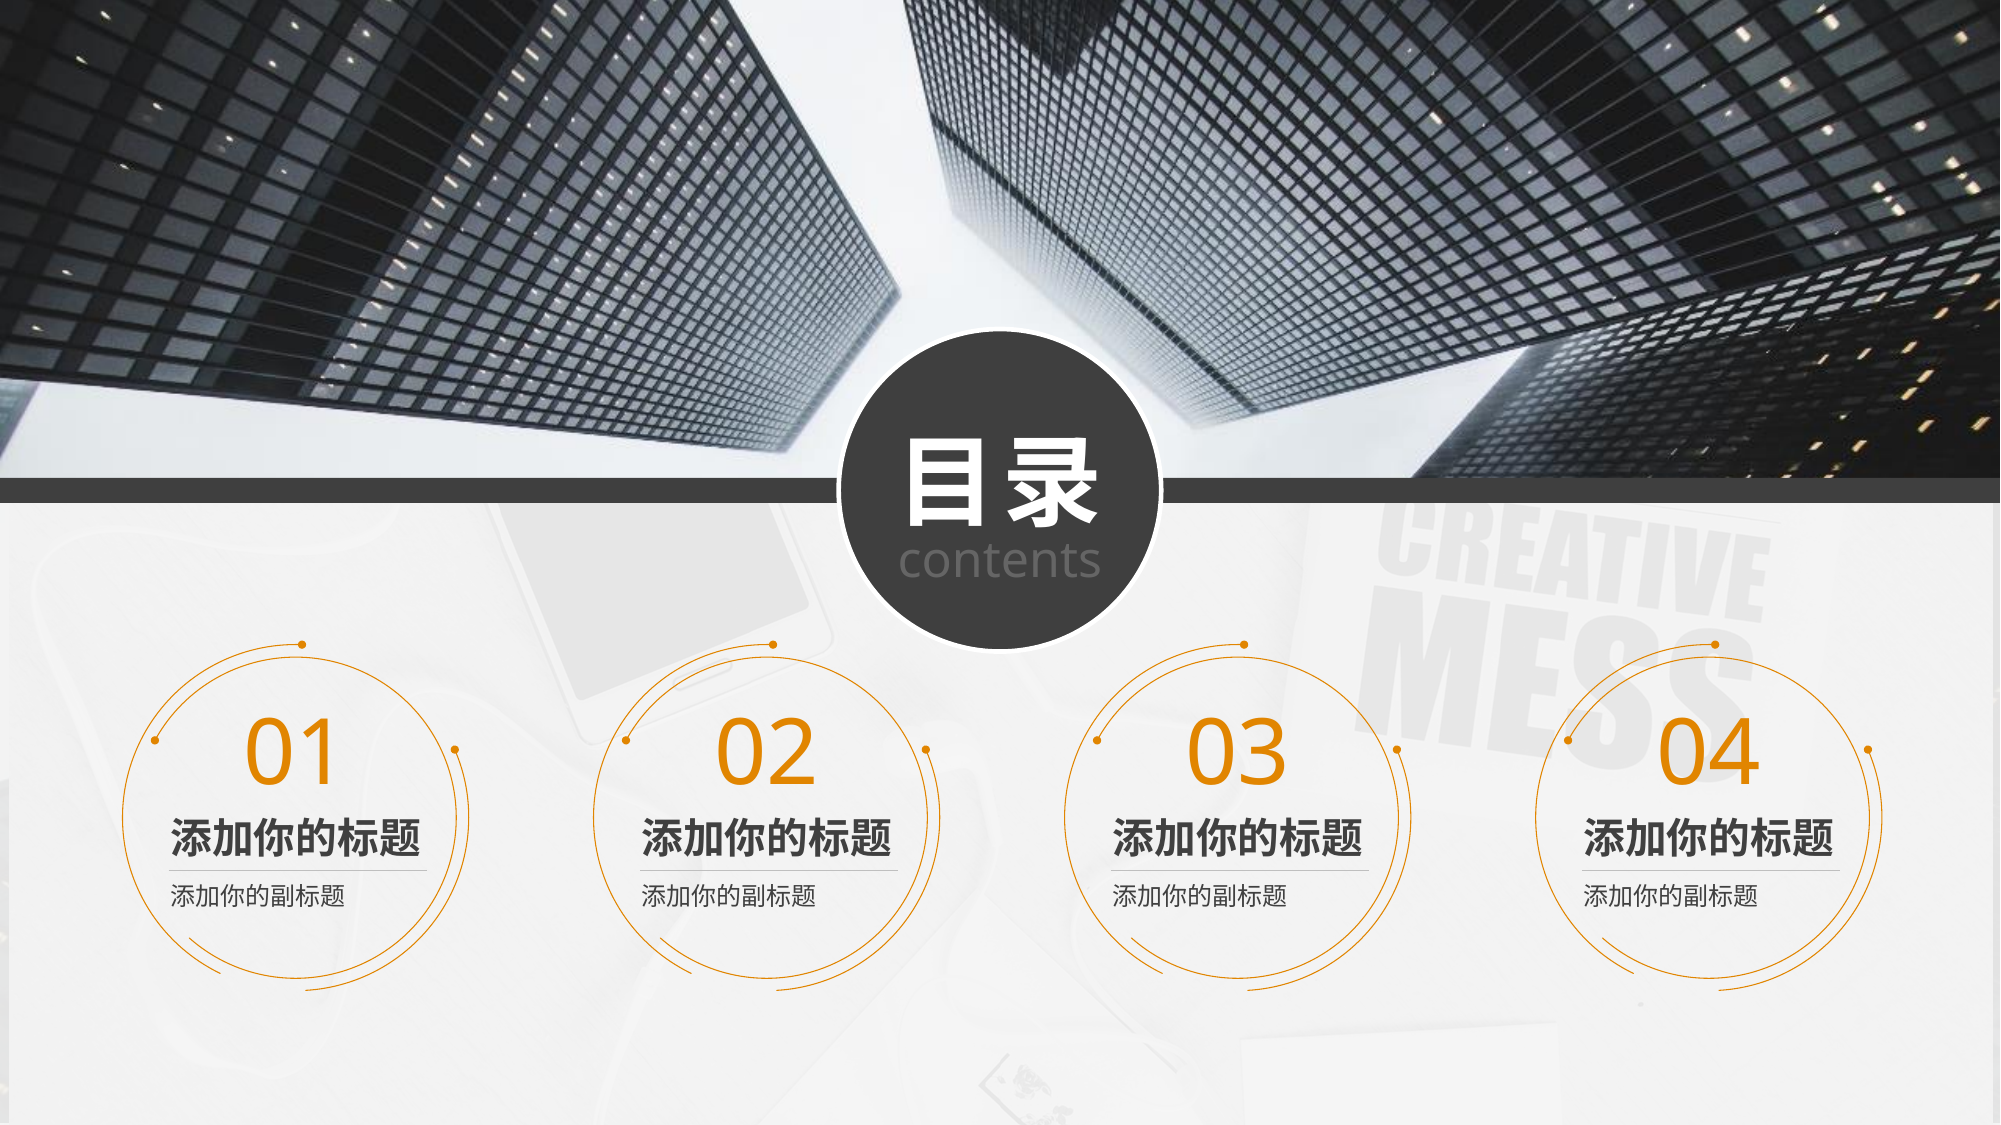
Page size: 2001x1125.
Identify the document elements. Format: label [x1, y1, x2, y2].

text_box [1535, 644, 1882, 991]
text_box [155, 804, 436, 919]
text_box [1568, 804, 1849, 919]
text_box [122, 644, 469, 991]
text_box [593, 644, 940, 991]
text_box [626, 804, 907, 919]
text_box [1097, 804, 1378, 919]
picture [0, 0, 2001, 1125]
text_box [838, 328, 1162, 652]
text_box [1064, 644, 1411, 991]
